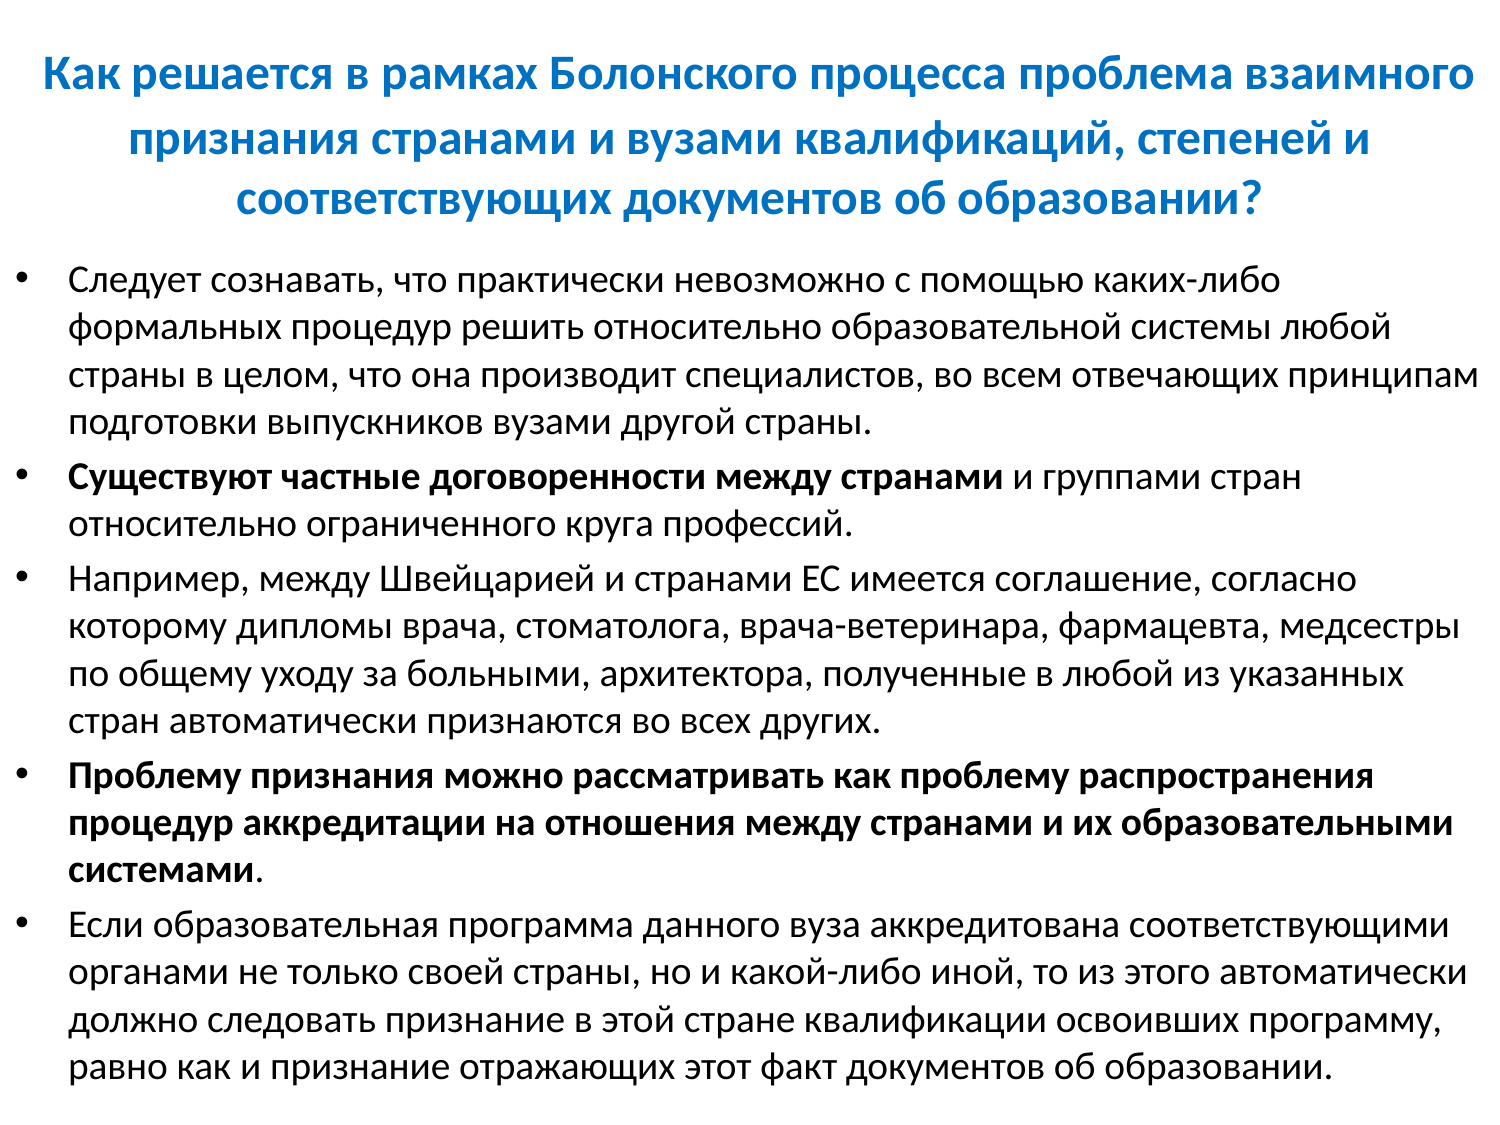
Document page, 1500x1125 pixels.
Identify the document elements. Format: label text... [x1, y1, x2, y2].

list Следует сознавать, что практически невозможно с помощью каких-либо формальных процедур решить относительно образовательной системы любой страны в целом, что она производит специалистов, во всем отвечающих принципам подготовки выпускников вузами другой страны. Существуют частные договоренности между странами и группами стран относительно ограниченного круга профессий. Например, между Швейцарией и странами ЕС имеется соглашение, согласно которому дипломы врача, стоматолога, врача-ветеринара, фармацевта, медсестры по общему уходу за больными, архитектора, полученные в любой из указанных стран автоматически признаются во всех других. Проблему признания можно рассматривать как проблему распространения процедур аккредитации на отношения между странами и их образовательными системами. Если образовательная программа данного вуза аккредитована соответствующими органами не только своей страны, но и какой-либо иной, то из этого автоматически должно следовать признание в этой стране квалификации освоивших программу, равно как и признание отражающих этот факт документов об образовании. [0, 246, 1500, 1125]
title Как решается в рамках Болонского процесса проблема взаимного признания странами и вузами квалификаций, степеней и соответствующих документов об образовании? [0, 0, 1500, 233]
